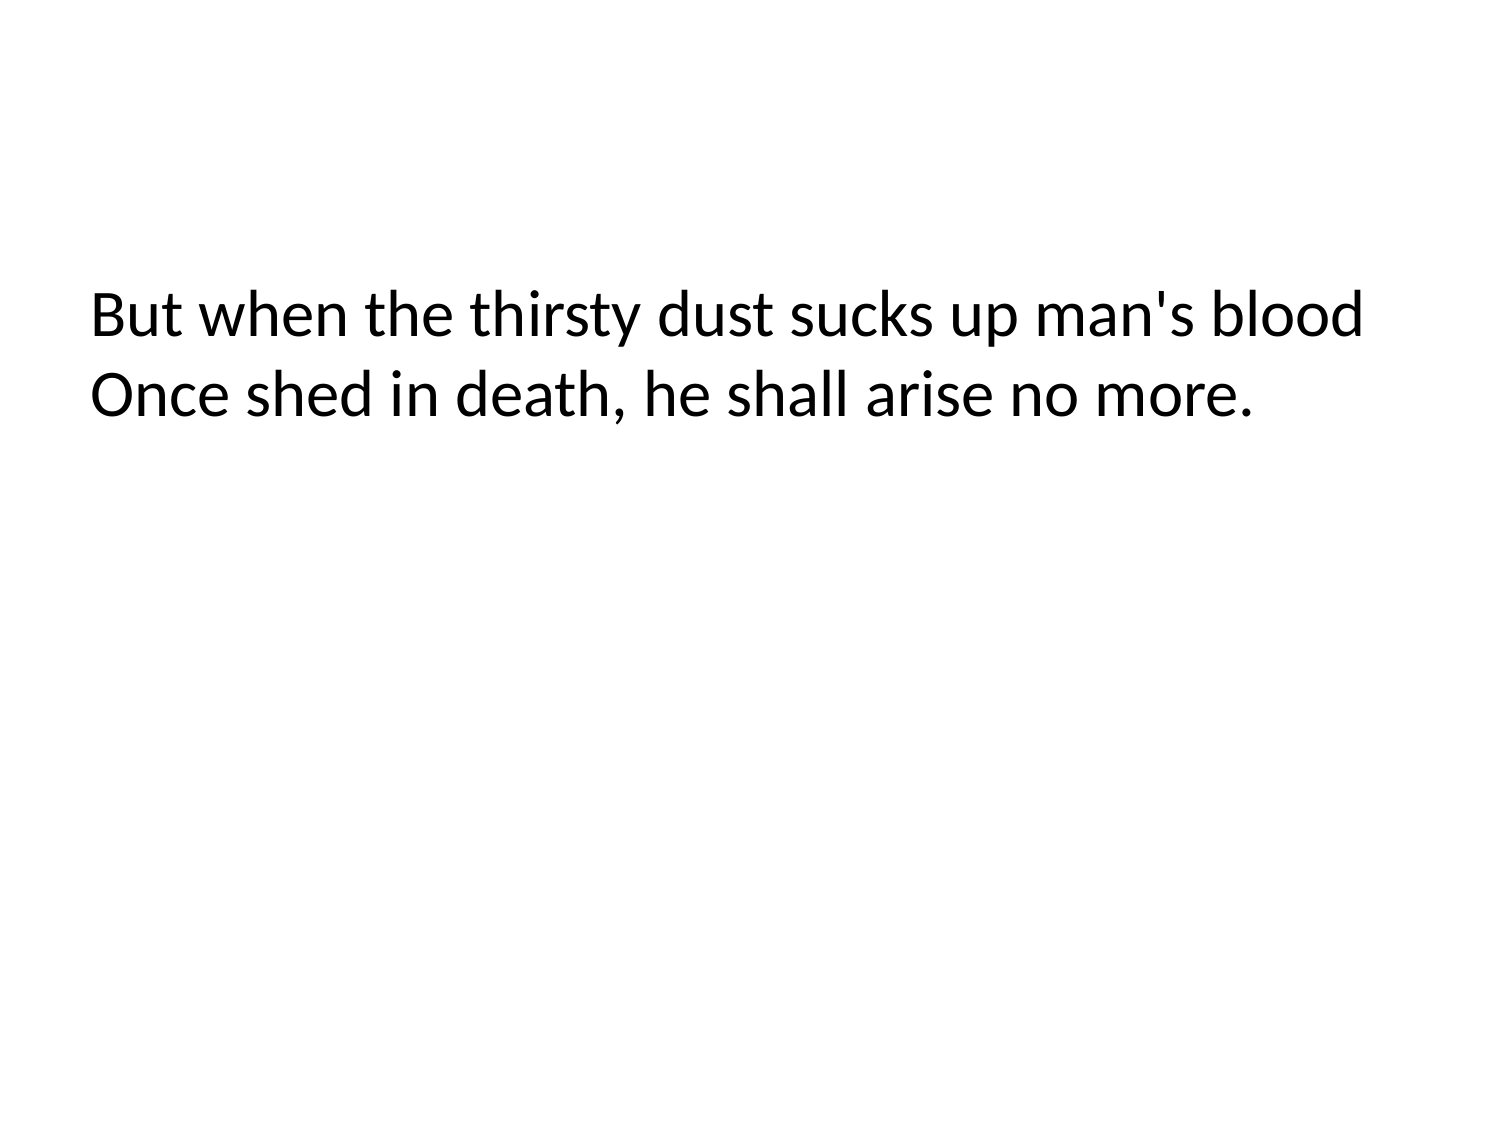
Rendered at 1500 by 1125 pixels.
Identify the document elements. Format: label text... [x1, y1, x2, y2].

list But when the thirsty dust sucks up man's blood Once shed in death, he shall arise no more. [75, 262, 1425, 1005]
